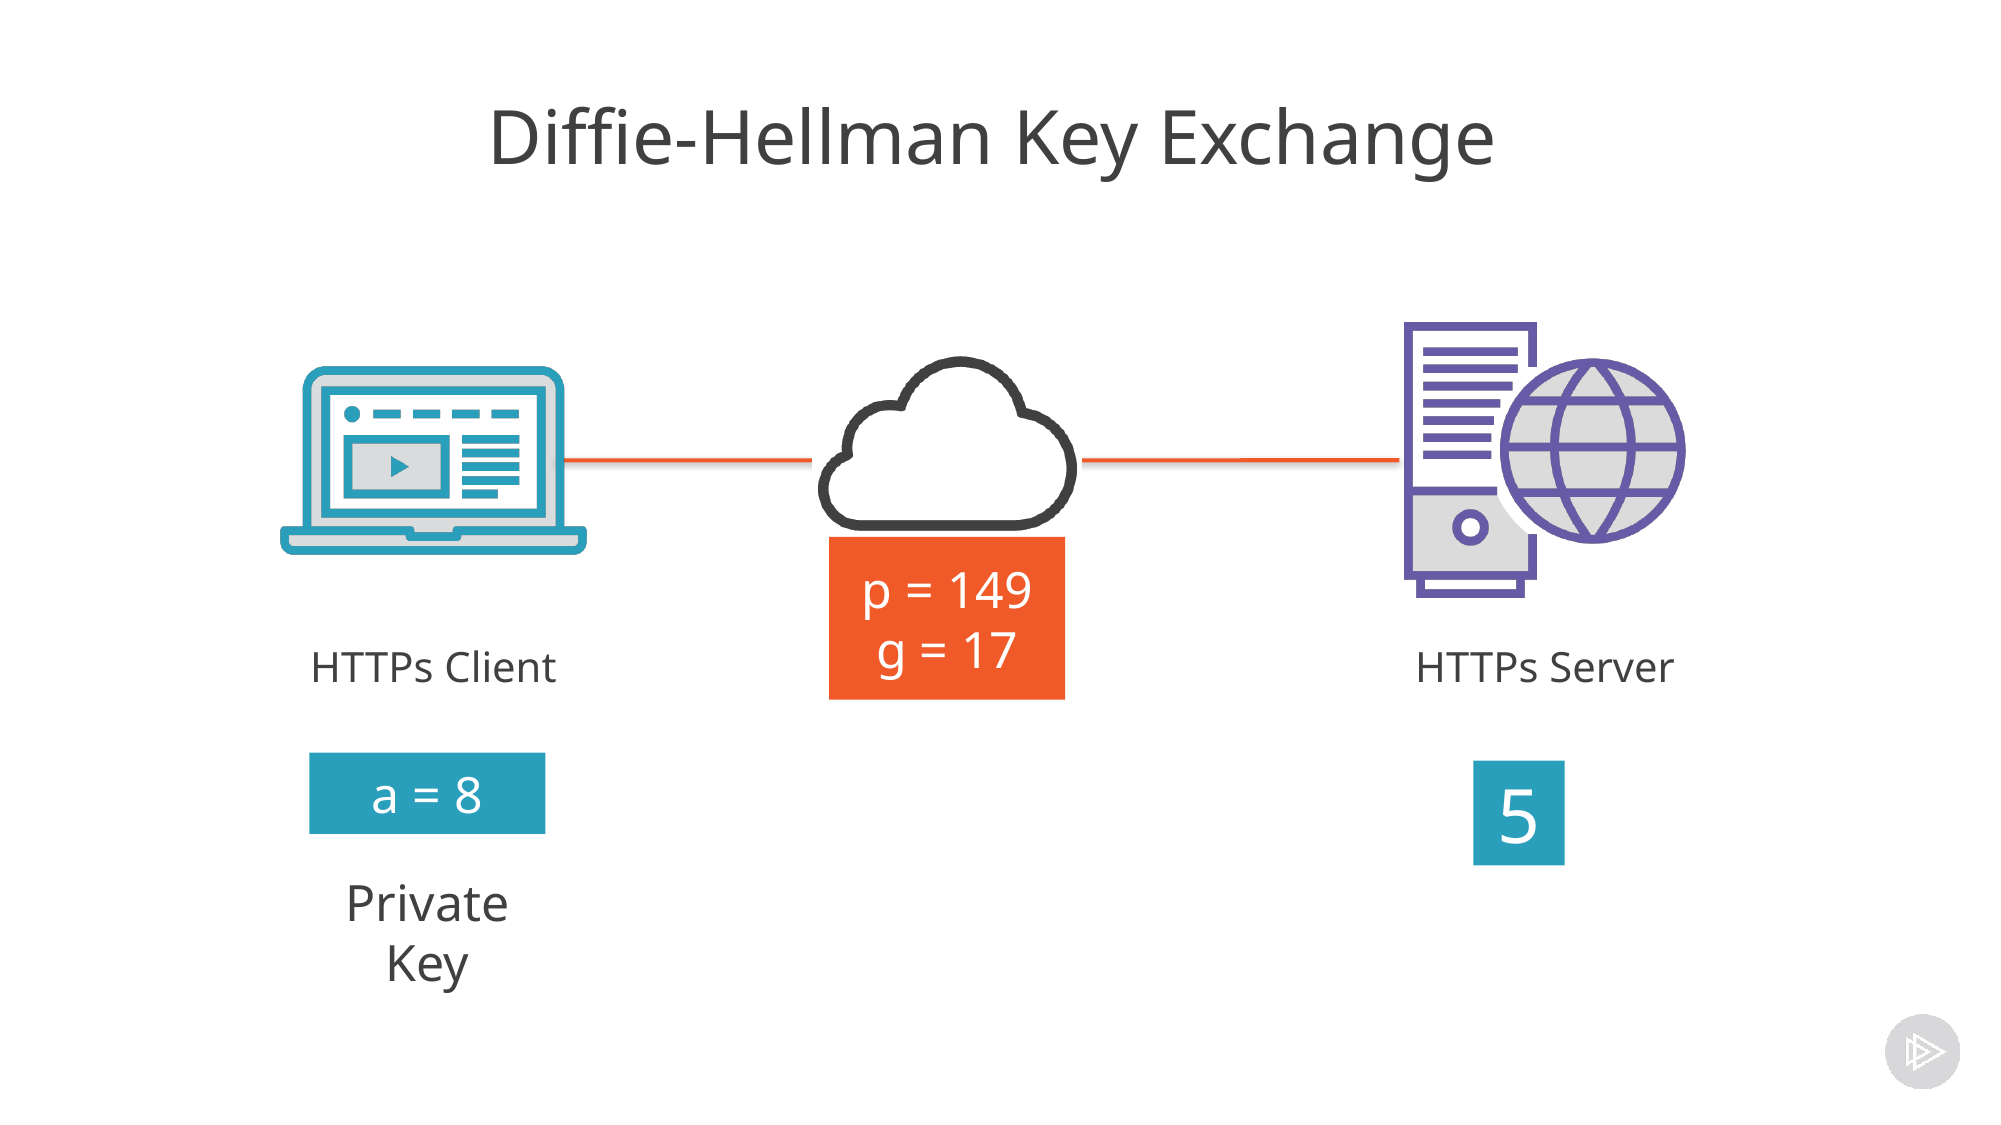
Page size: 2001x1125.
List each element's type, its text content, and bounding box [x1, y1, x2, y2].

picture [1399, 317, 1691, 604]
text_box HTTPs Server [1325, 633, 1765, 699]
text_box p = 149 g = 17 [829, 546, 1066, 700]
text_box 15 [1885, 1014, 1960, 1089]
picture [811, 350, 1083, 538]
text_box 5 [1473, 760, 1565, 866]
text_box a = 8 [309, 752, 546, 834]
text_box Private Key [309, 890, 546, 972]
title Diffie-Hellman Key Exchange [115, 96, 1885, 169]
picture [275, 361, 592, 560]
text_box HTTPs Client [214, 633, 653, 699]
